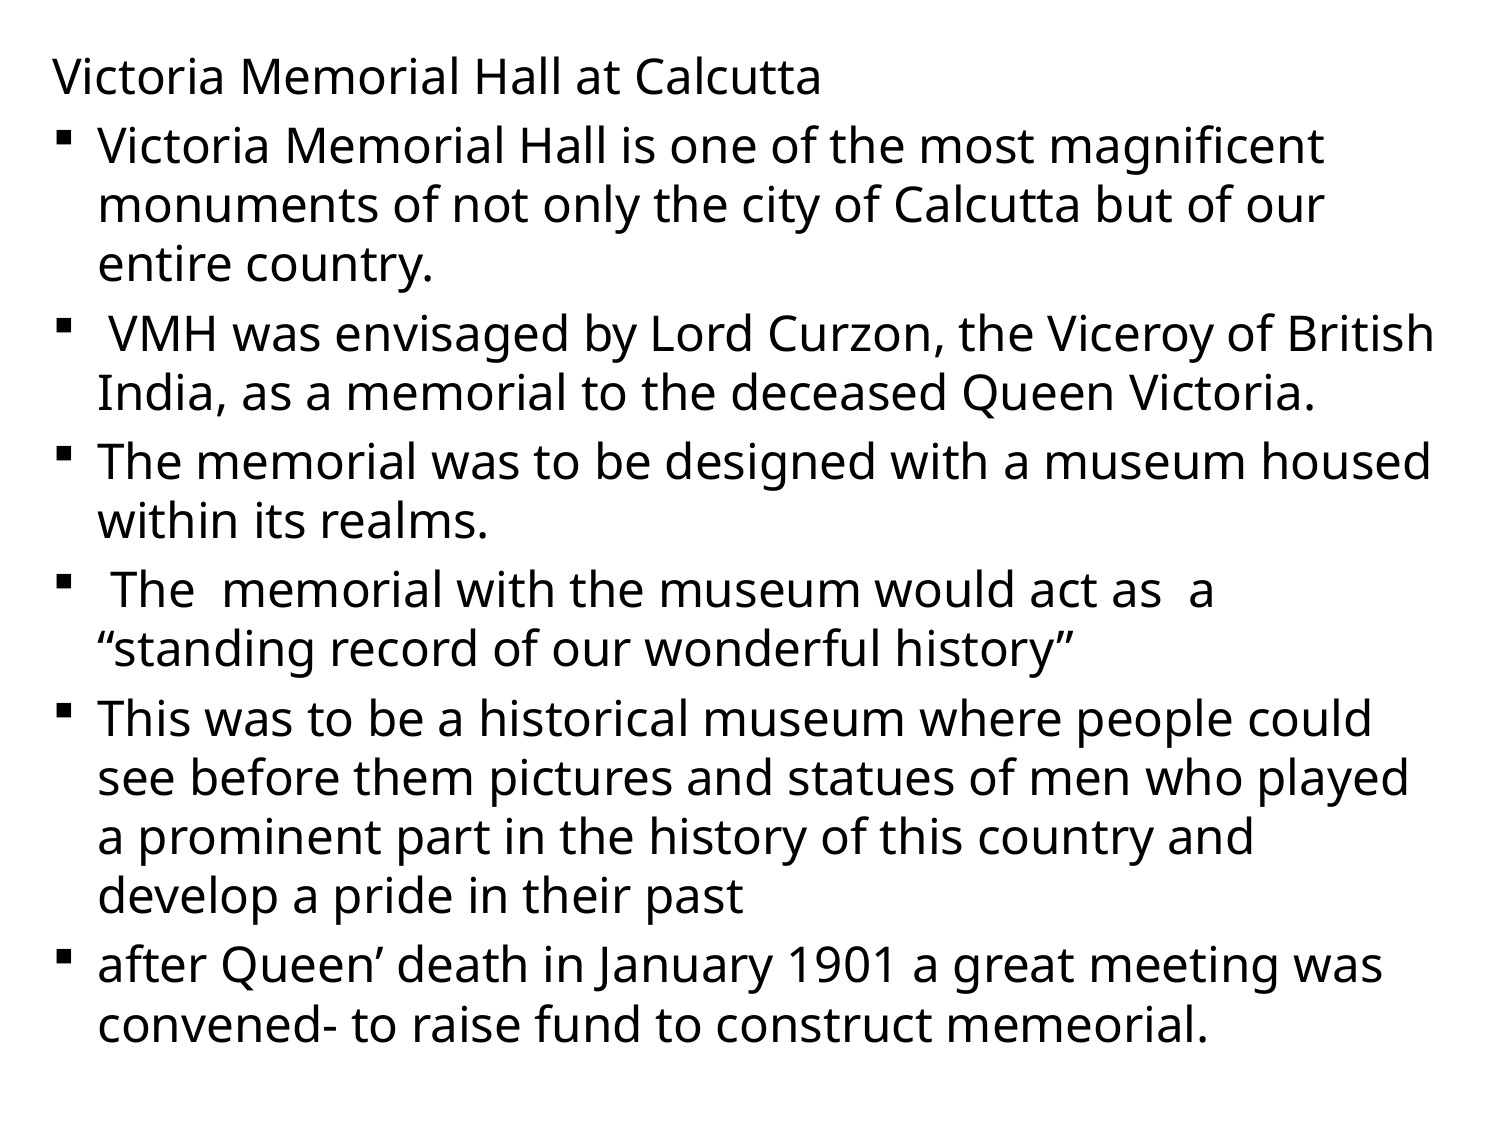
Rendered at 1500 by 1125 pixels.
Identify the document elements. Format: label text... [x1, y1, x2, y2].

list Victoria Memorial Hall at Calcutta Victoria Memorial Hall is one of the most magnificent monuments of not only the city of Calcutta but of our entire country. VMH was envisaged by Lord Curzon, the Viceroy of British India, as a memorial to the deceased Queen Victoria. The memorial was to be designed with a museum housed within its realms. The memorial with the museum would act as a “standing record of our wonderful history” This was to be a historical museum where people could see before them pictures and statues of men who played a prominent part in the history of this country and develop a pride in their past after Queen’ death in January 1901 a great meeting was convened- to raise fund to construct memeorial. [37, 37, 1463, 1088]
